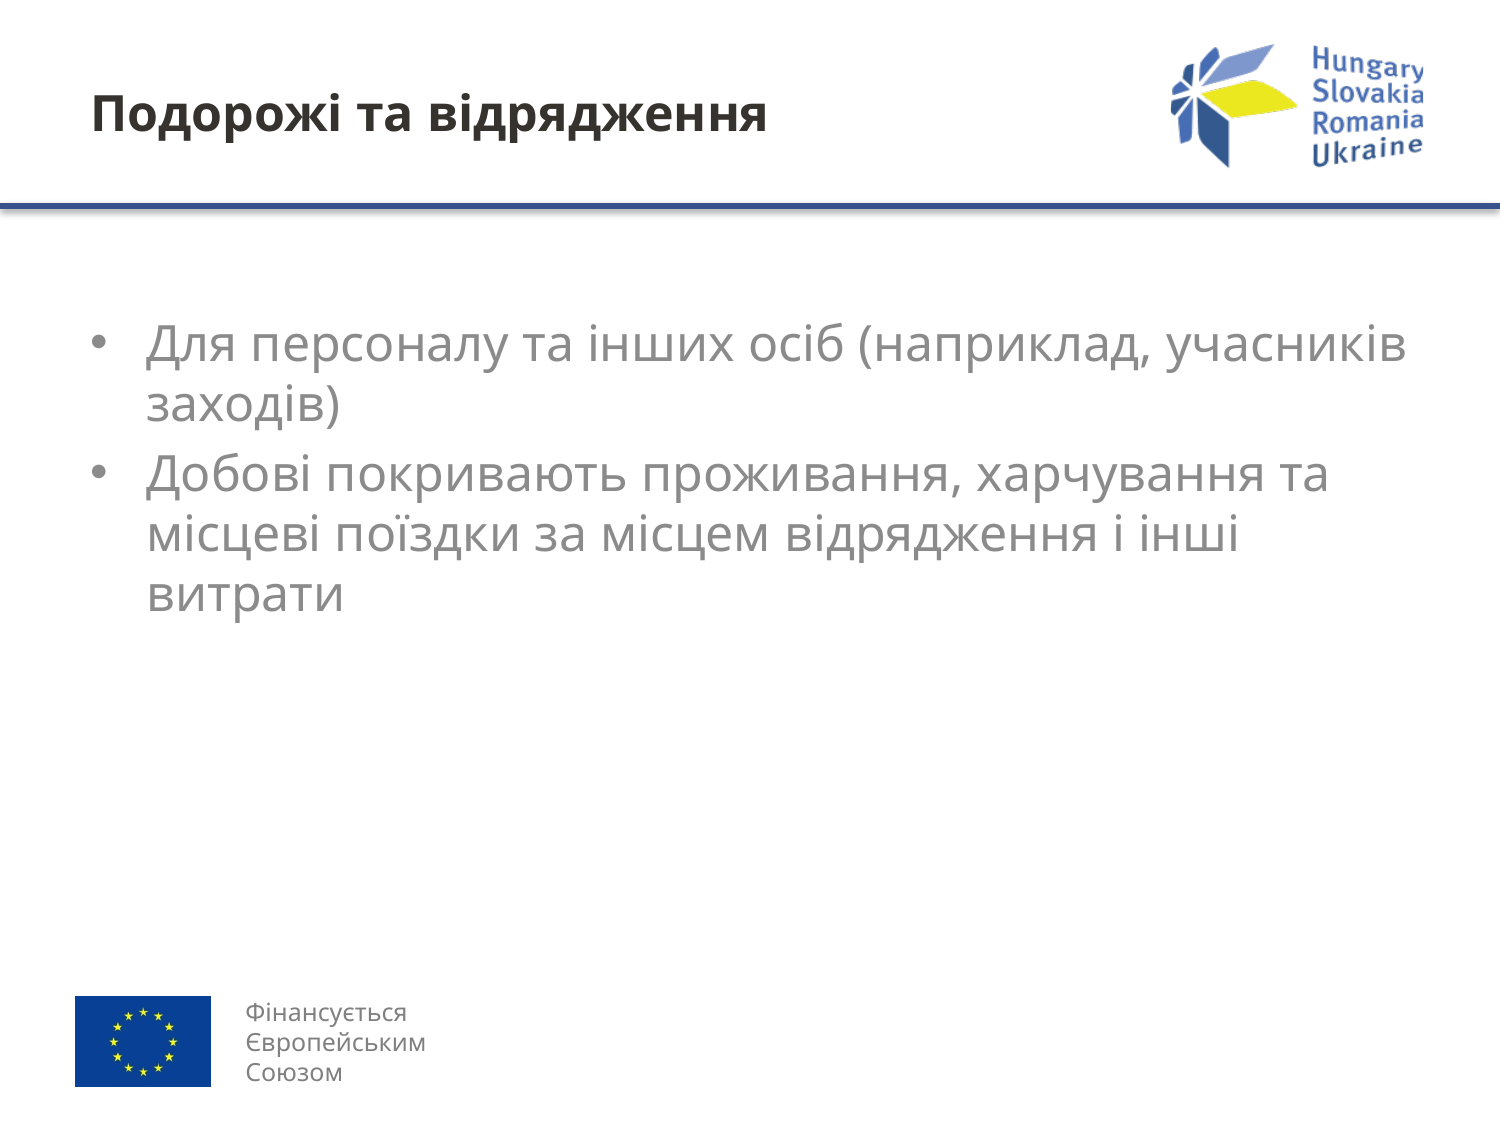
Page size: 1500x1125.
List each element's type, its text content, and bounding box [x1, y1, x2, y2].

subtitle Для персоналу та інших осіб (наприклад, учасників заходів) Добові покривають проживання, харчування та місцеві поїздки за місцем відрядження і інші витрати [75, 304, 1425, 907]
picture [75, 996, 211, 1087]
title Подорожі та відрядження [75, 58, 1168, 165]
